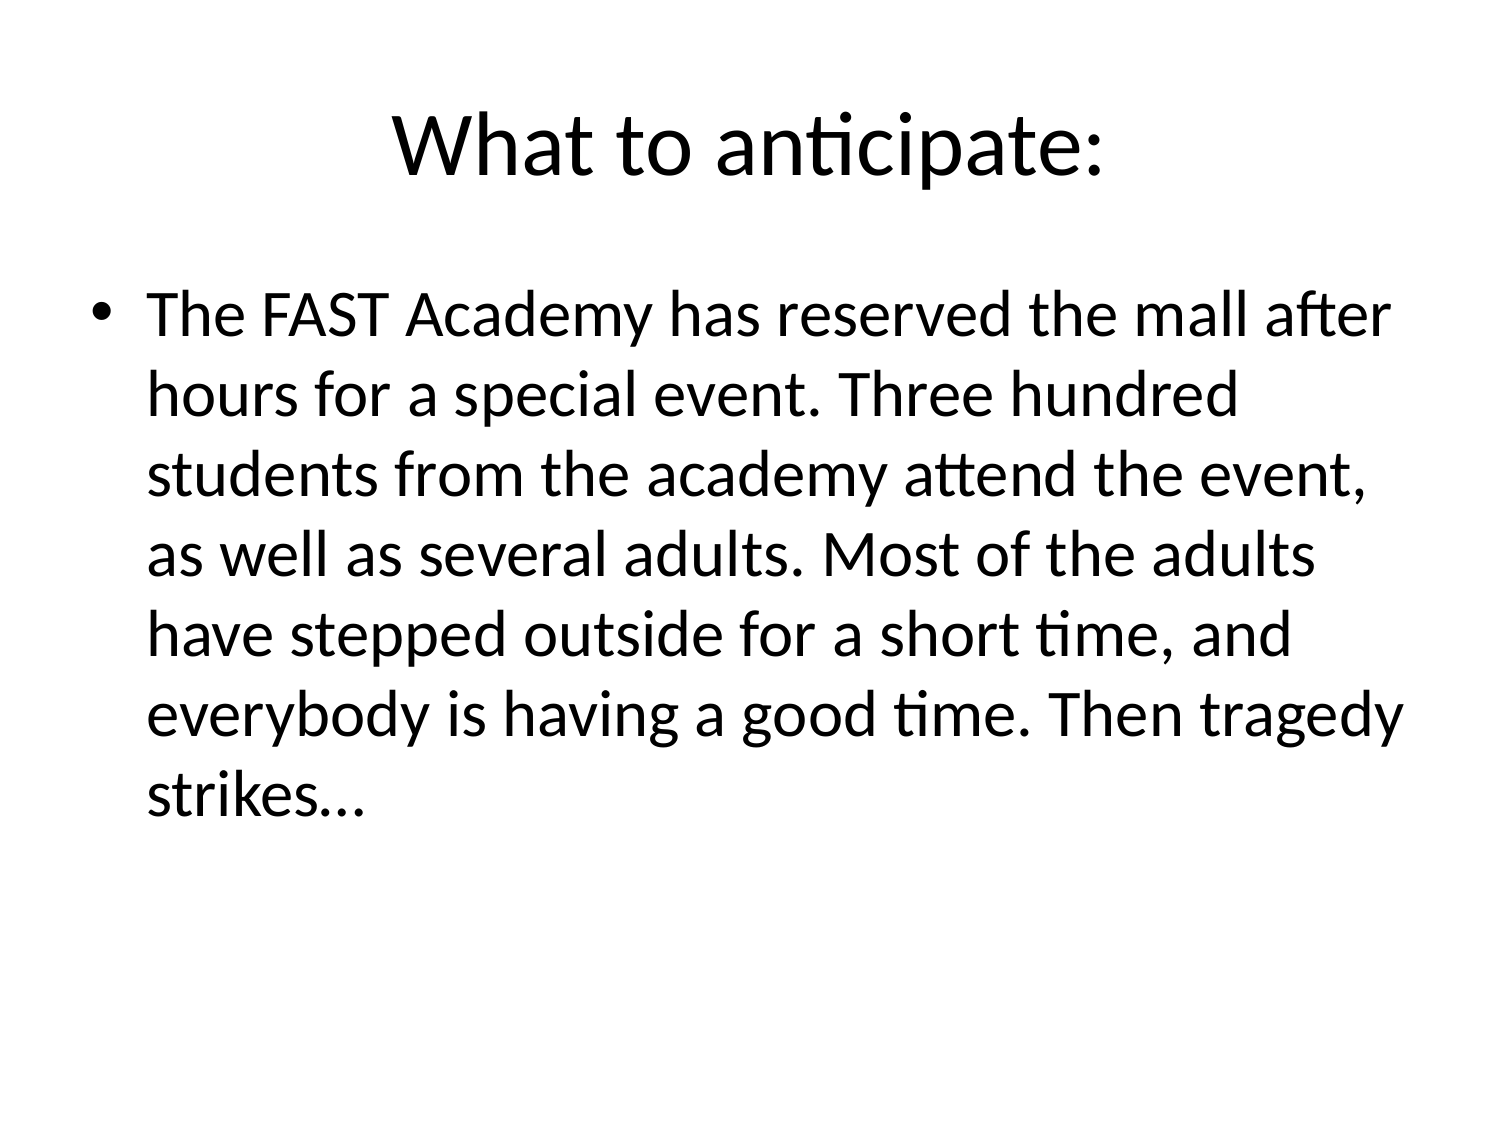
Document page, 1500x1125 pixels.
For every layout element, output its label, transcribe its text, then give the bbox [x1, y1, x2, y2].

title What to anticipate: [75, 45, 1425, 233]
list The FAST Academy has reserved the mall after hours for a special event. Three hundred students from the academy attend the event, as well as several adults. Most of the adults have stepped outside for a short time, and everybody is having a good time. Then tragedy strikes… [75, 262, 1425, 1005]
